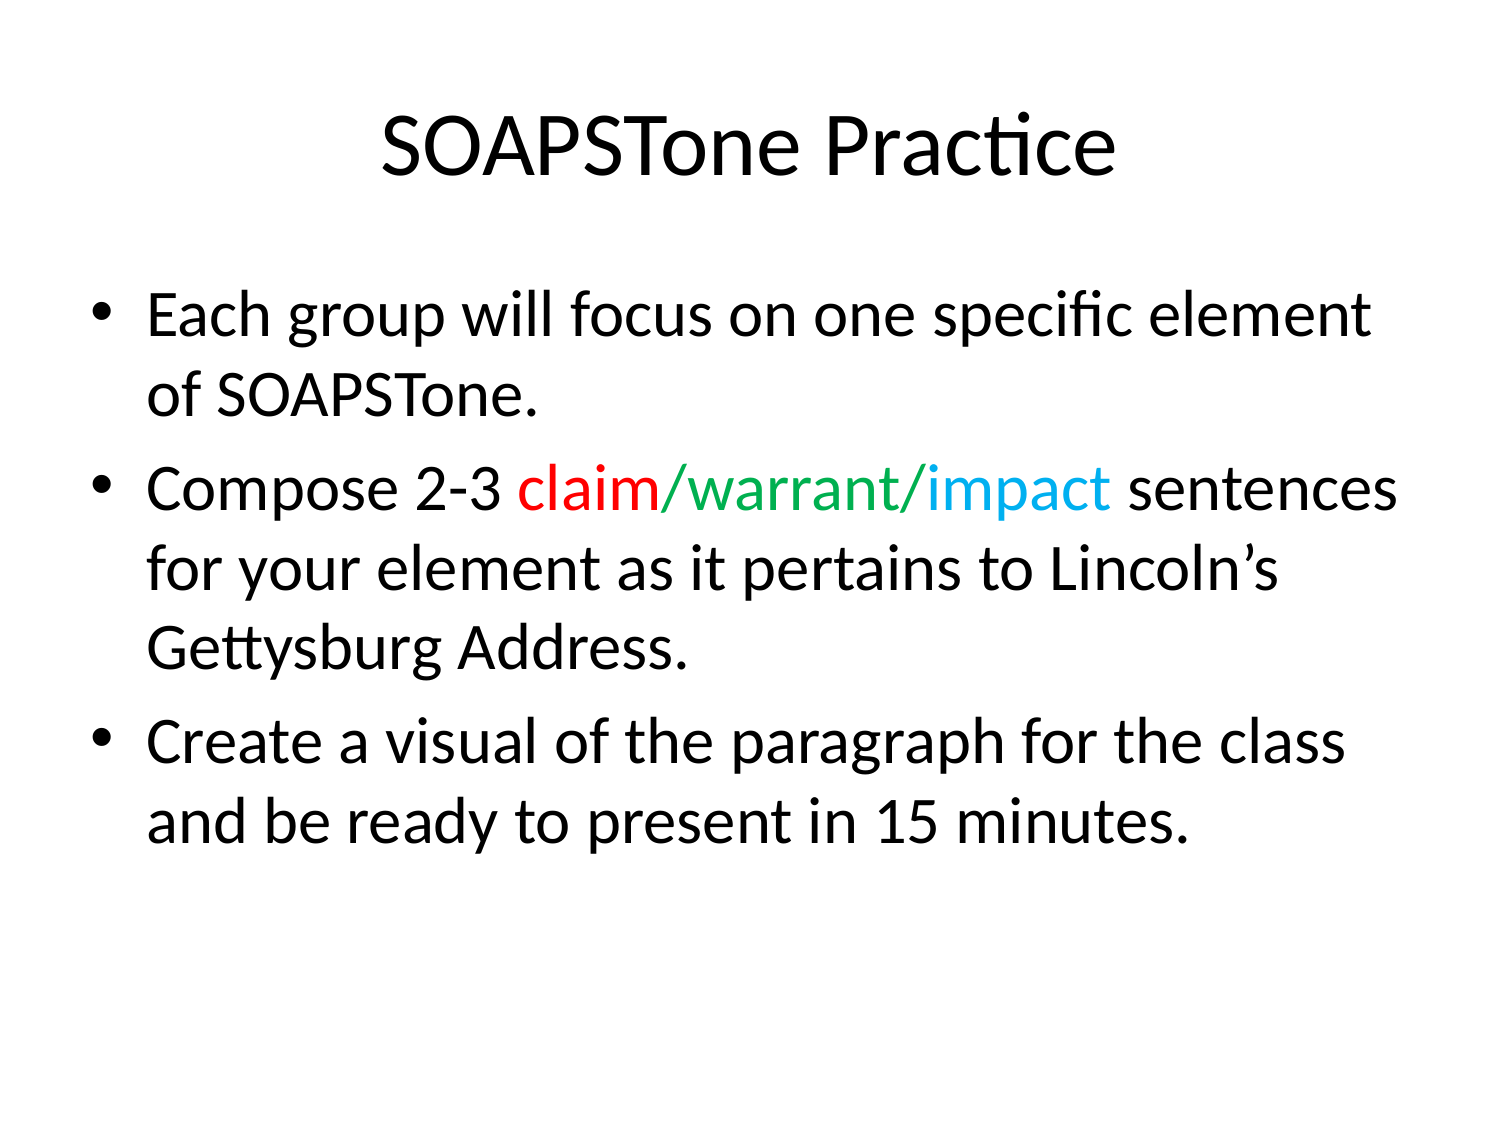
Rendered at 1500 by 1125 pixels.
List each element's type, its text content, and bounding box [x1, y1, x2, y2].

title SOAPSTone Practice [75, 45, 1425, 233]
list Each group will focus on one specific element of SOAPSTone. Compose 2-3 claim/warrant/impact sentences for your element as it pertains to Lincoln’s Gettysburg Address. Create a visual of the paragraph for the class and be ready to present in 15 minutes. [75, 262, 1425, 1005]
